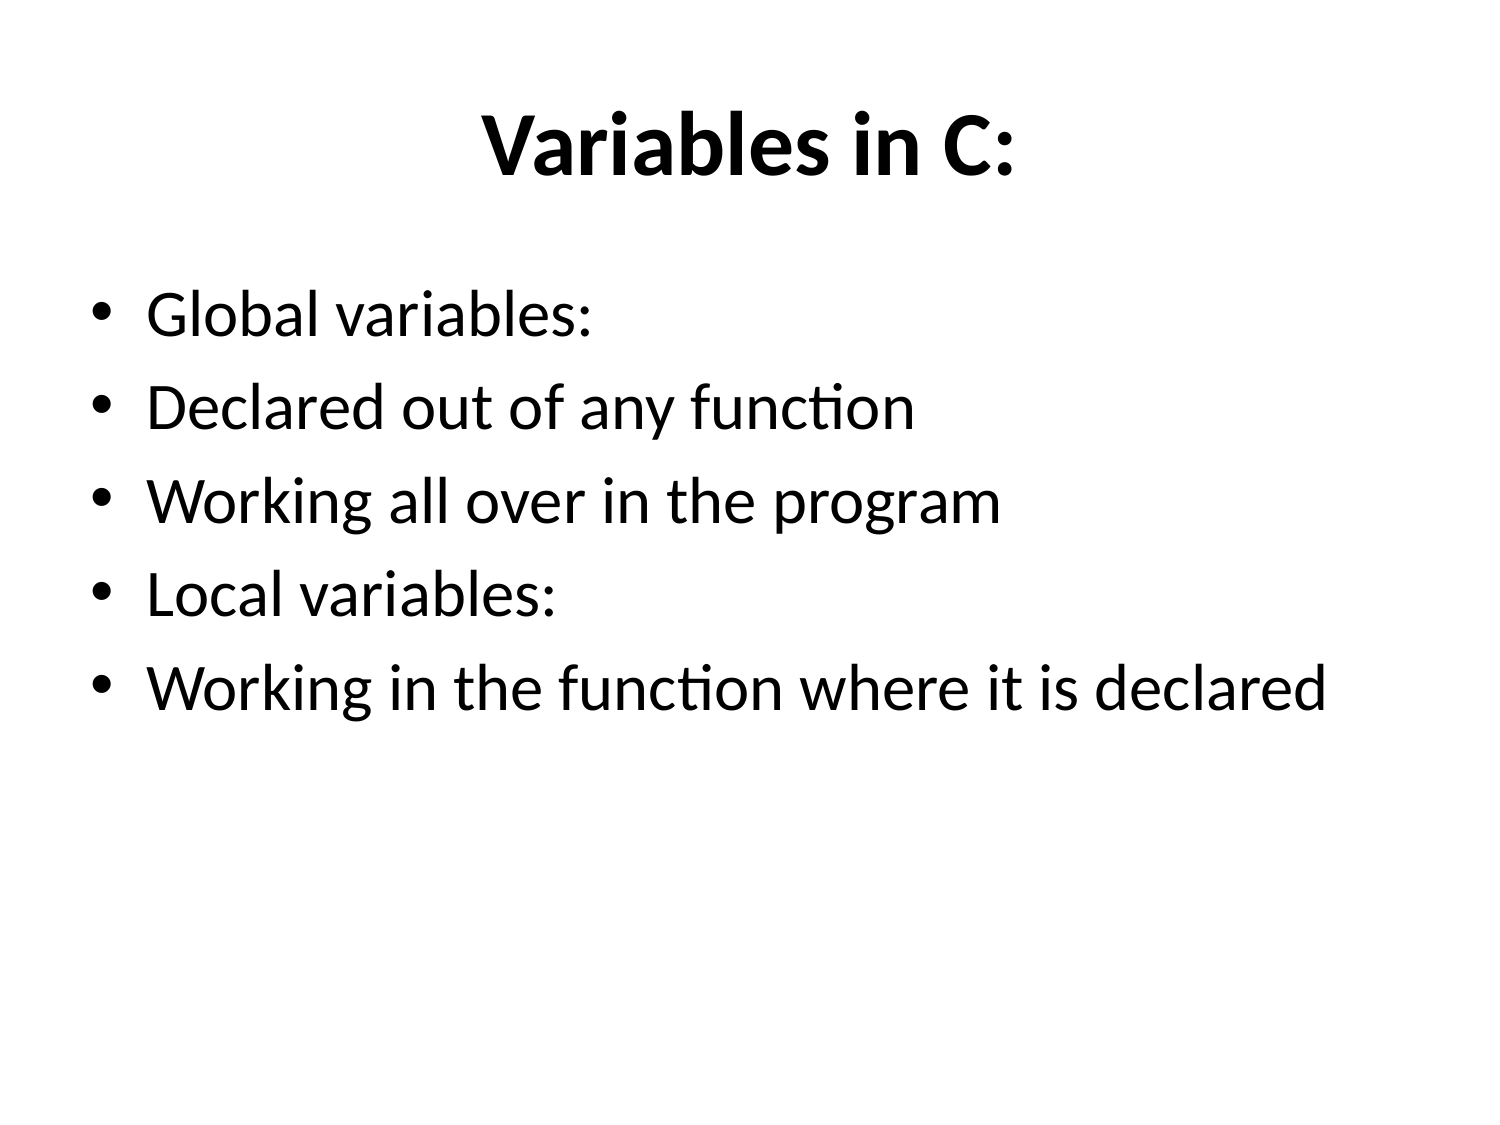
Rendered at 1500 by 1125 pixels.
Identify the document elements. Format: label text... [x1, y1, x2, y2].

title Variables in C: [75, 45, 1425, 233]
list Global variables: Declared out of any function Working all over in the program Local variables: Working in the function where it is declared [75, 262, 1425, 1005]
